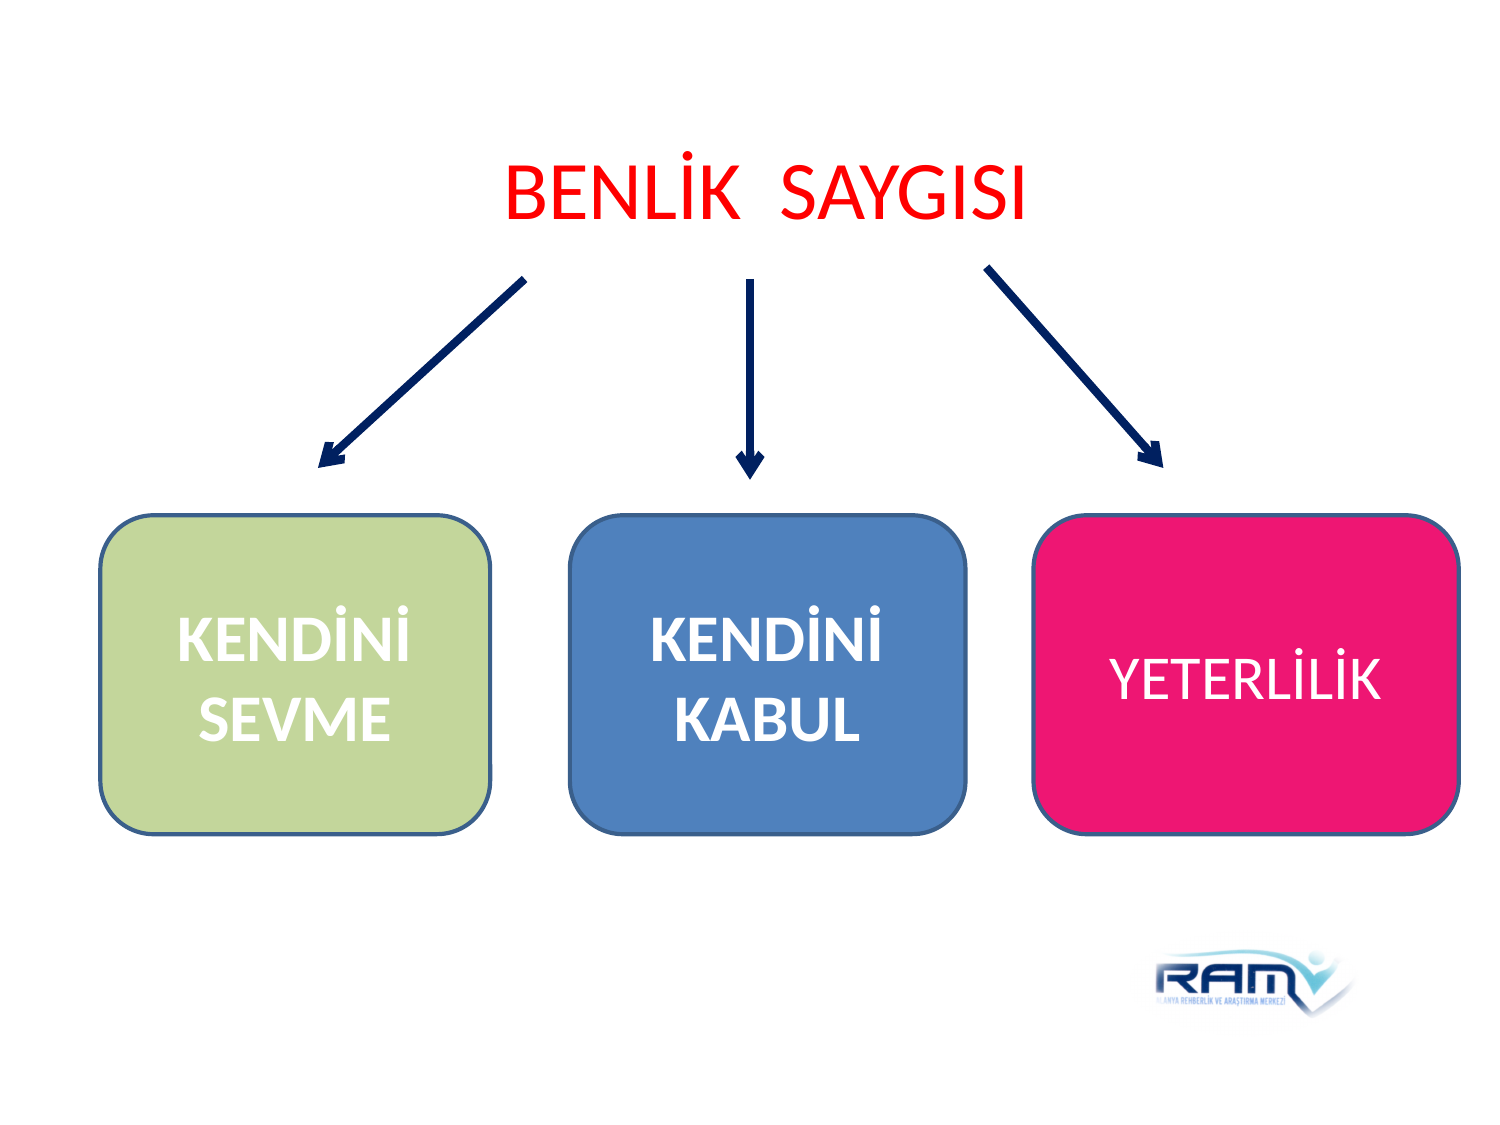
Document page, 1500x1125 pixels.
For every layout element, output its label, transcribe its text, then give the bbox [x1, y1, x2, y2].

text_box BENLİK SAYGISI [417, 129, 1115, 244]
text_box YETERLİLİK [1031, 513, 1461, 837]
text_box KENDİNİ SEVME [98, 513, 493, 837]
picture [1119, 928, 1368, 1039]
text_box KENDİNİ KABUL [567, 513, 968, 837]
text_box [317, 278, 525, 469]
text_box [985, 266, 1164, 469]
